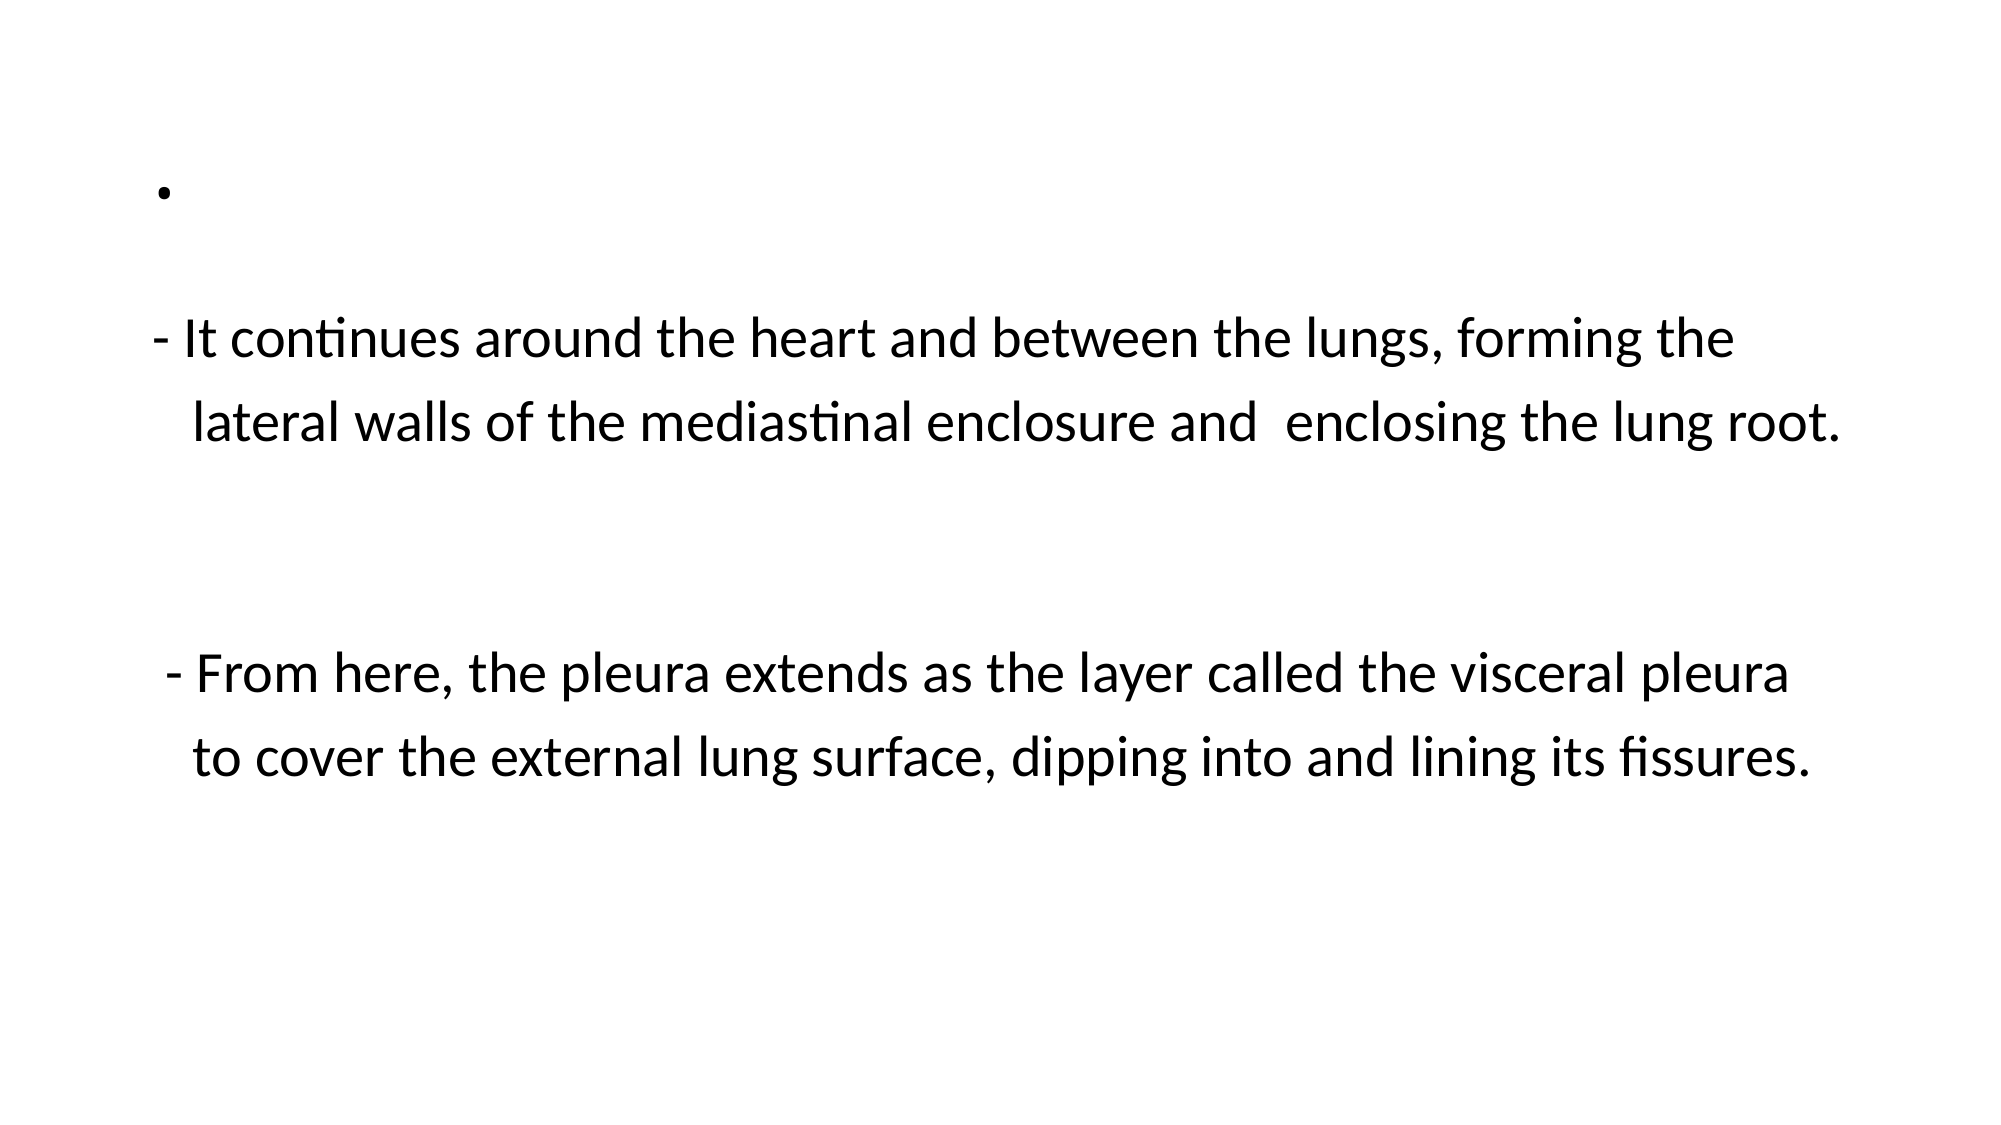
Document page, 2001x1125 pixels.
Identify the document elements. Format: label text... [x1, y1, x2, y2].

list - It continues around the heart and between the lungs, forming the lateral walls of the mediastinal enclosure and enclosing the lung root. - From here, the pleura extends as the layer called the visceral pleura to cover the external lung surface, dipping into and lining its fissures. [137, 299, 1863, 1014]
title . [137, 59, 1863, 278]
